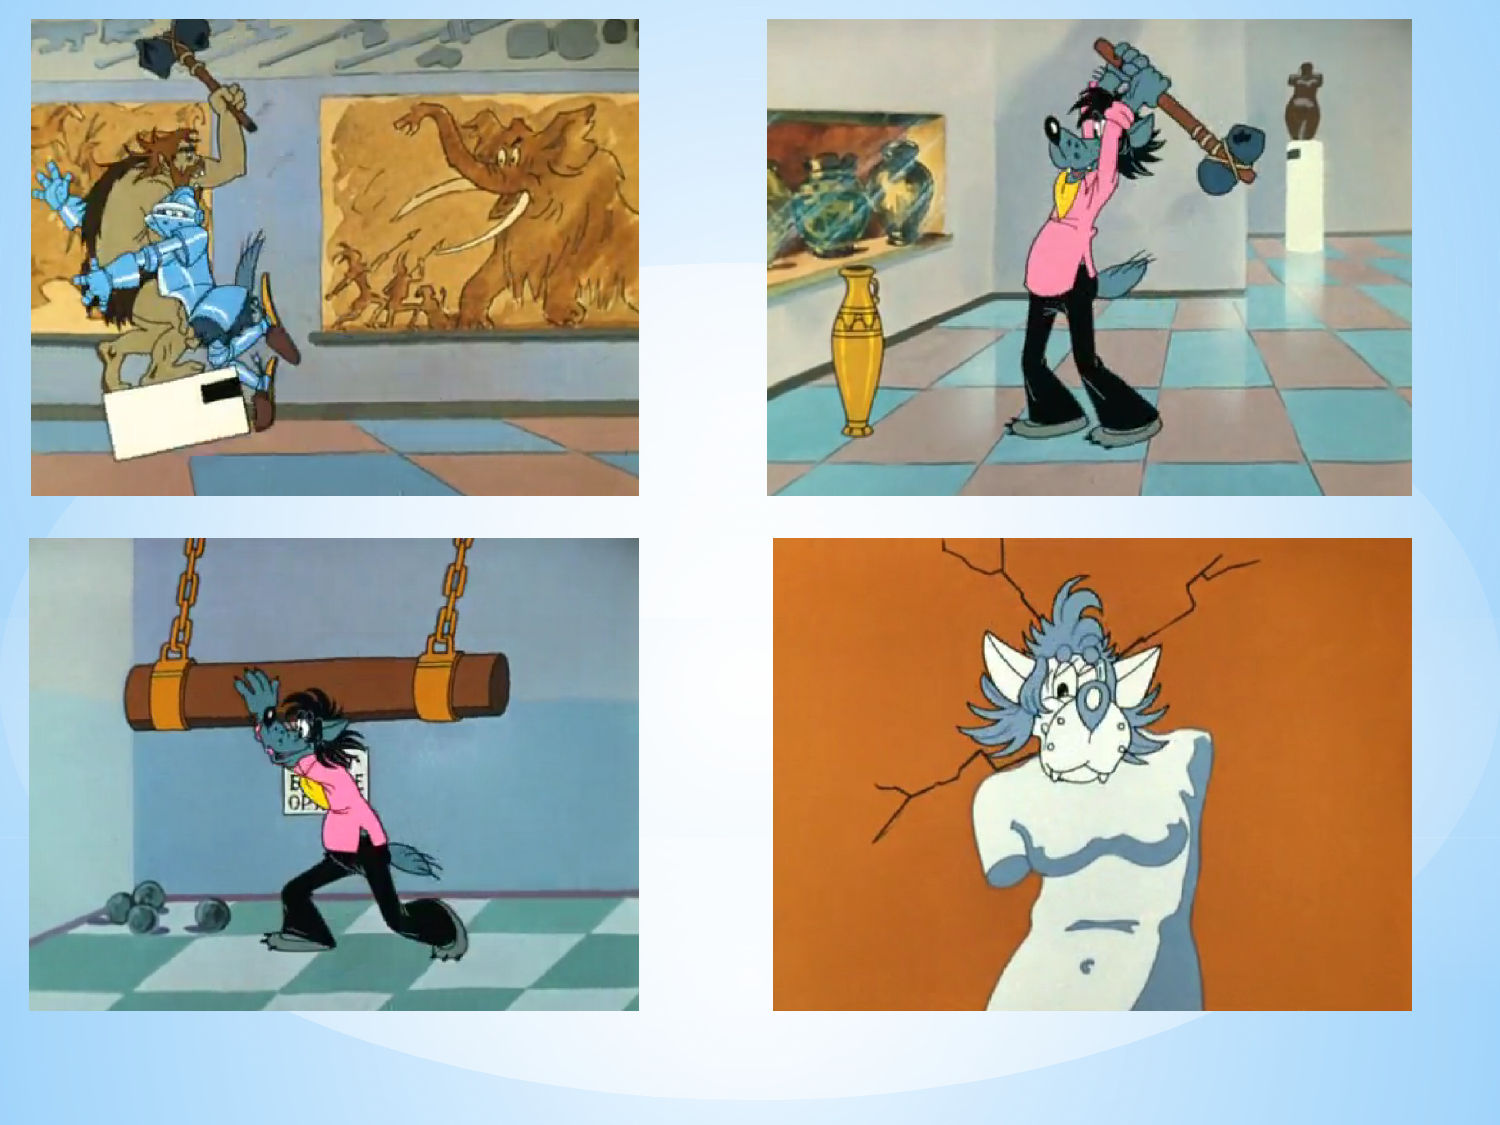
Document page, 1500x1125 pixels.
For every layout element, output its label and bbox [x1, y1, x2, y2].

picture [30, 18, 639, 497]
picture [29, 538, 639, 1011]
picture [773, 538, 1412, 1011]
picture [766, 18, 1412, 497]
